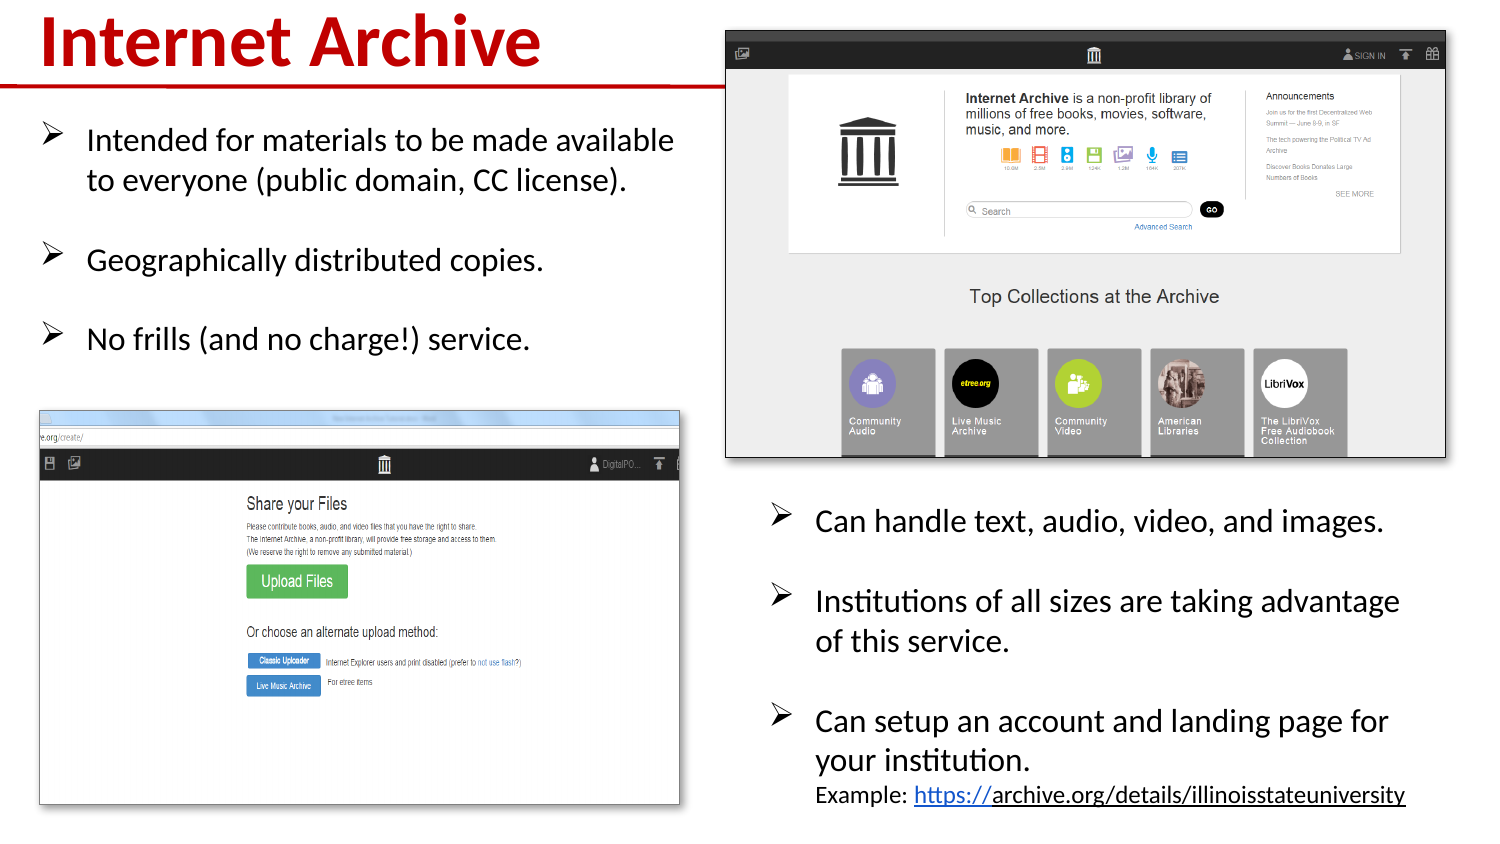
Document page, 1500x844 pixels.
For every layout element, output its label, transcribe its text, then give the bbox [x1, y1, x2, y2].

text_box Can handle text, audio, video, and images. Institutions of all sizes are taking advantage of this service. Can setup an account and landing page for your institution. Example: https://archive.org/details/illinoisstateuniversity [753, 491, 1446, 816]
picture [38, 410, 680, 805]
text_box Internet Archive [24, 6, 1375, 84]
picture [724, 29, 1446, 459]
text_box Intended for materials to be made available to everyone (public domain, CC license). Geographically distributed copies. No frills (and no charge!) service. [24, 110, 711, 405]
